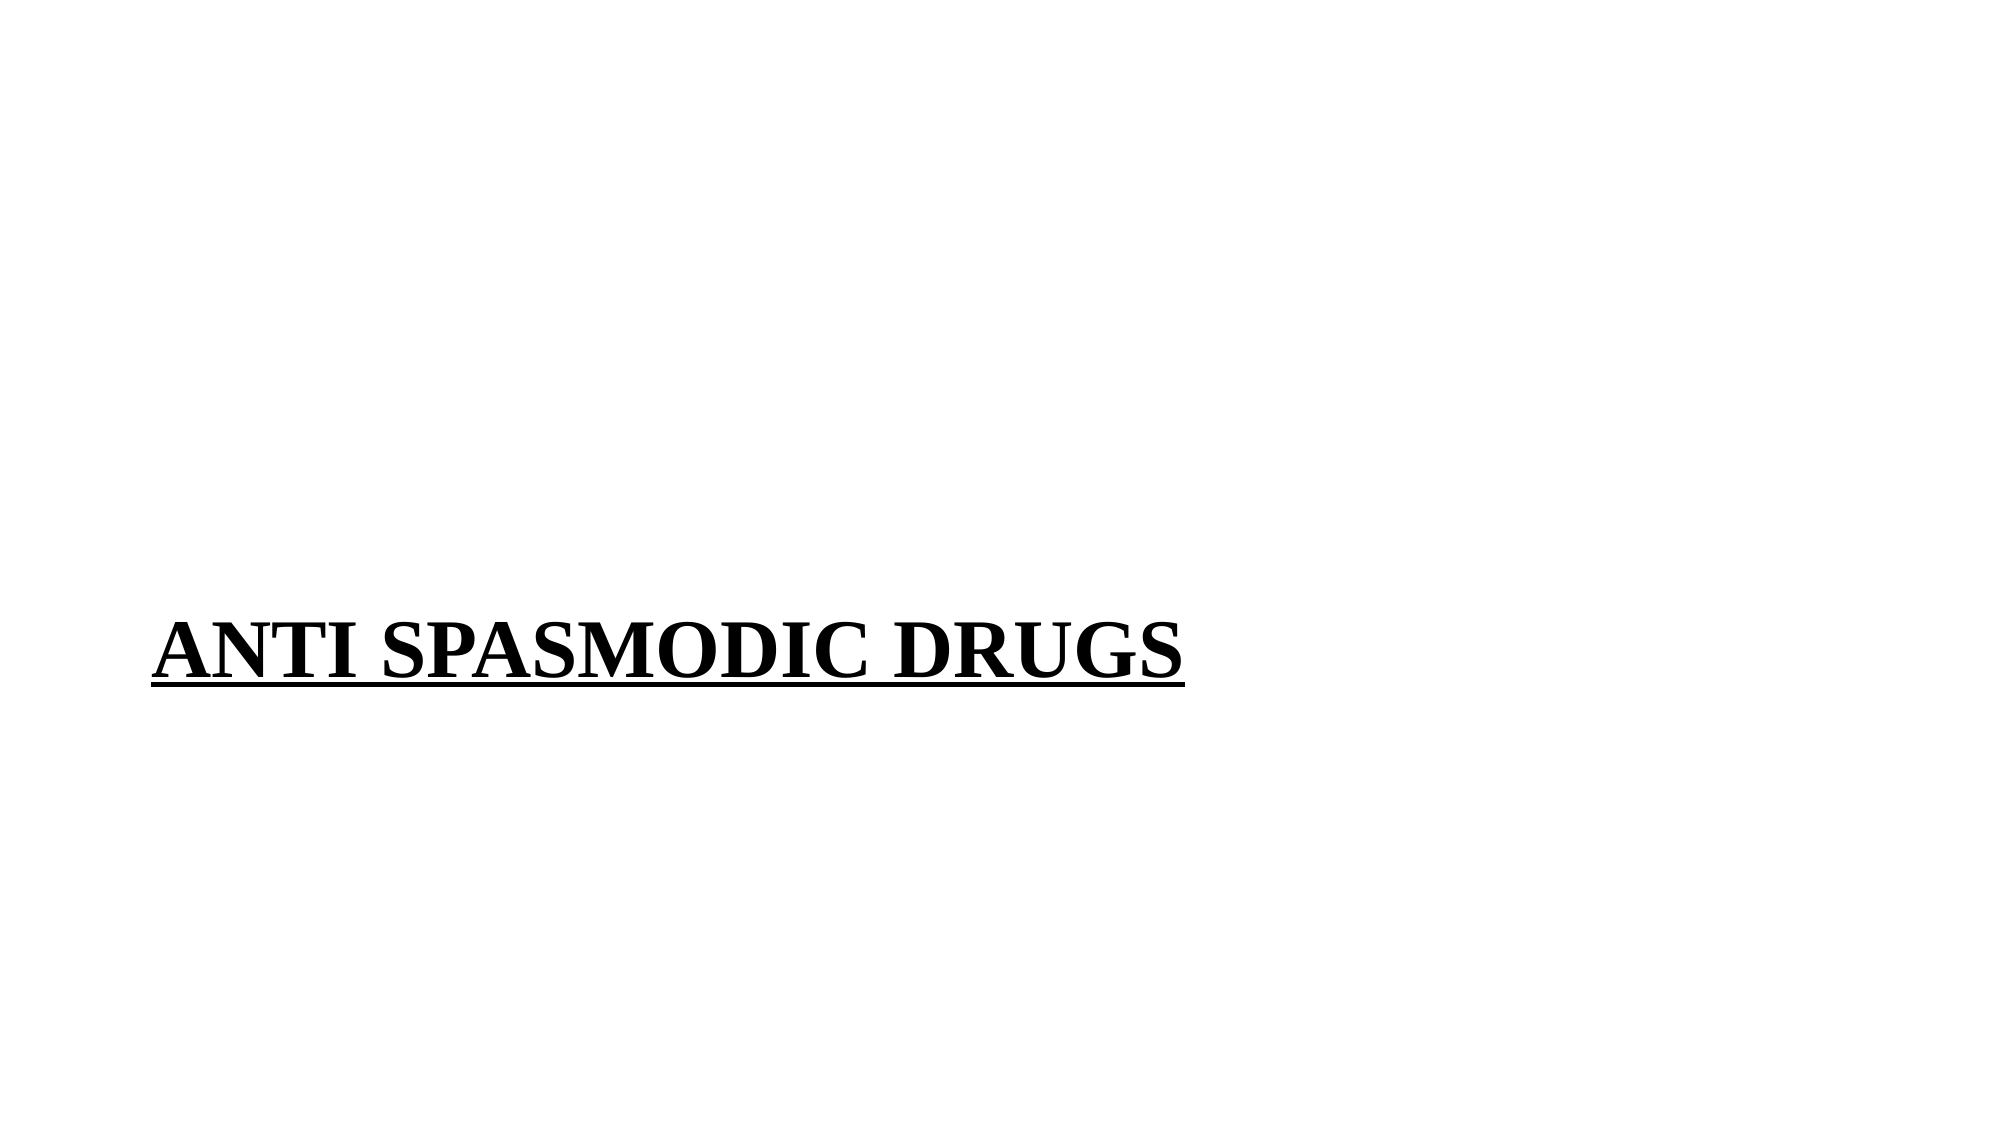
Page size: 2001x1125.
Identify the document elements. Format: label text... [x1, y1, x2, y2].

title ANTI SPASMODIC DRUGS [136, 280, 1862, 749]
